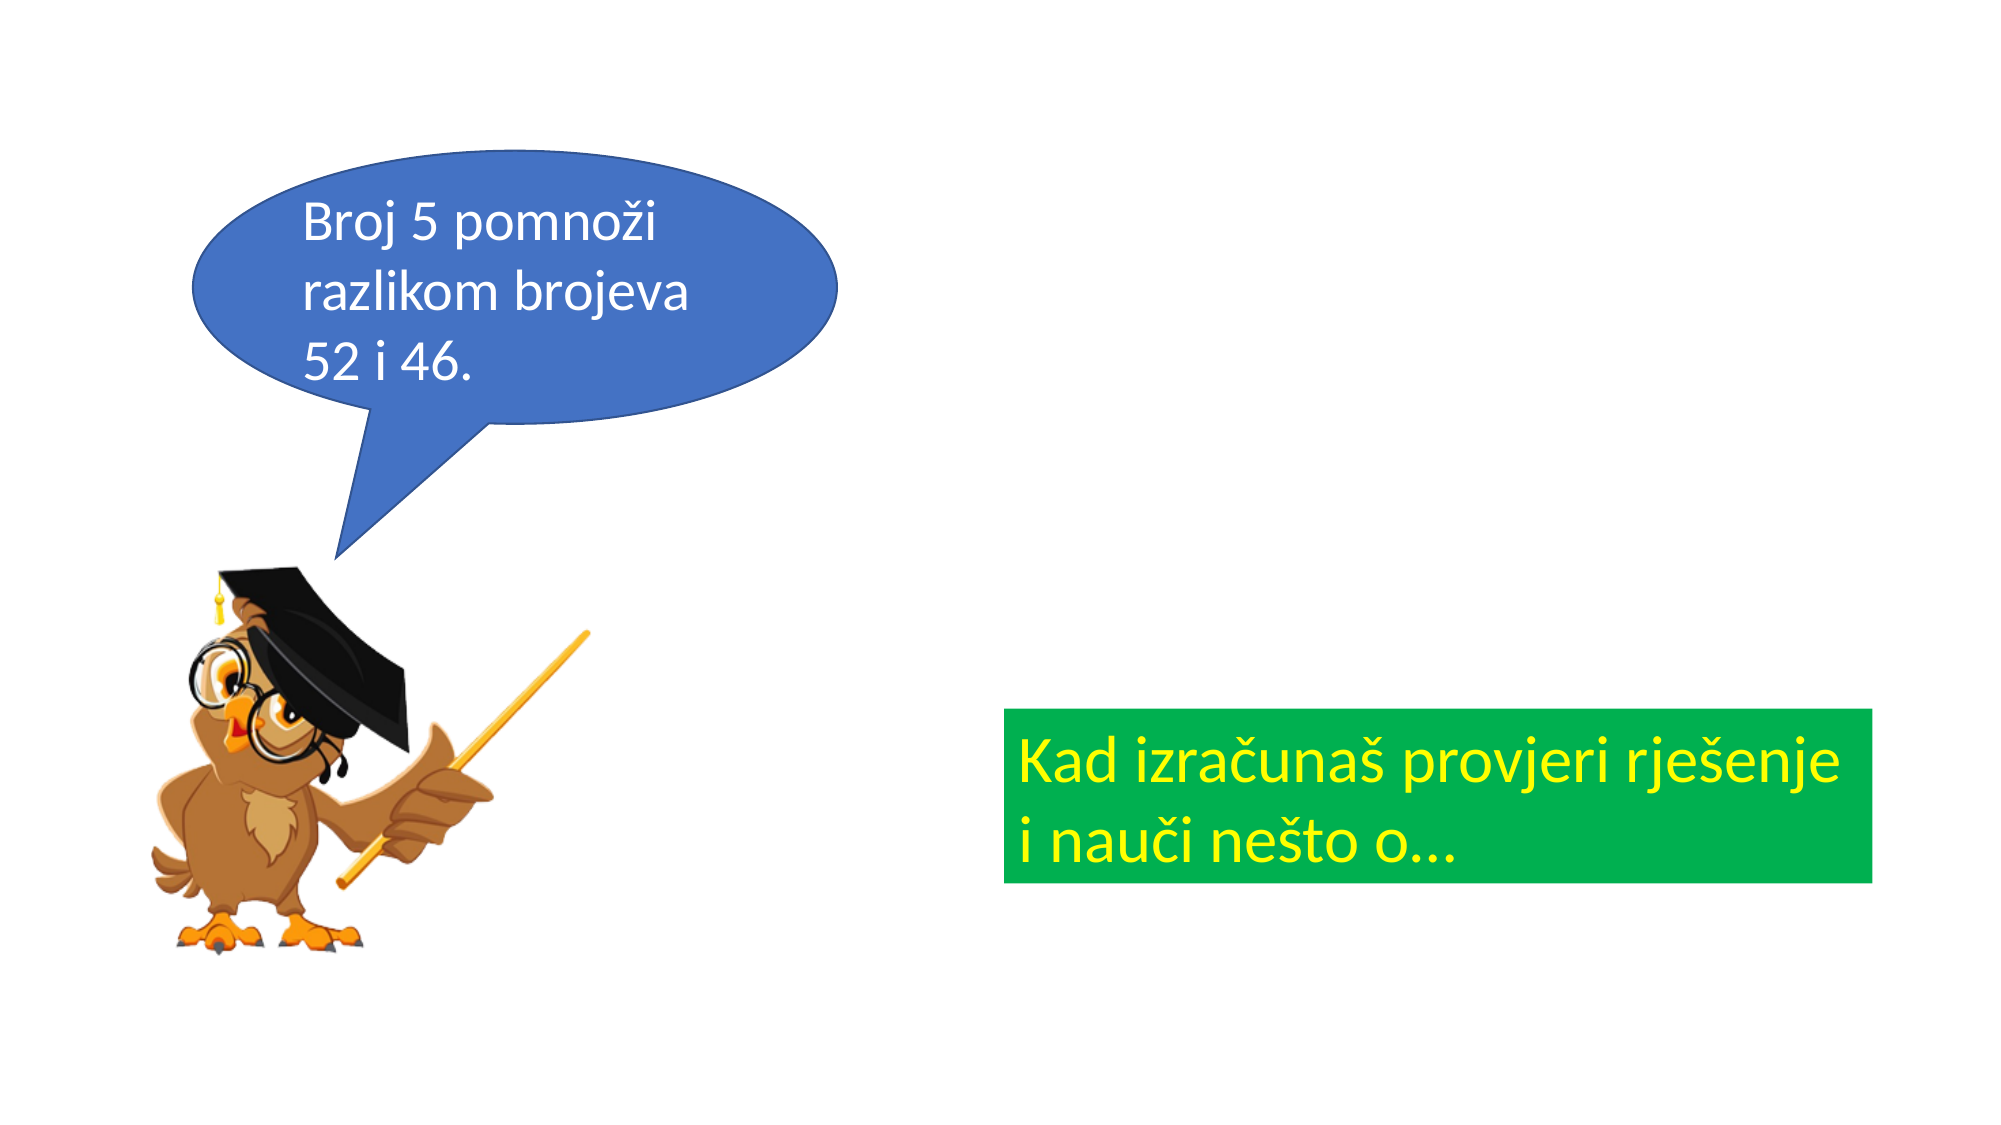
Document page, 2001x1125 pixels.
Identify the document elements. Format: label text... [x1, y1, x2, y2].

text_box Kad izračunaš provjeri rješenje i nauči nešto o… [1004, 708, 1873, 884]
picture [151, 544, 615, 975]
text_box Broj 5 pomnoži razlikom brojeva 52 i 46. [191, 149, 838, 544]
